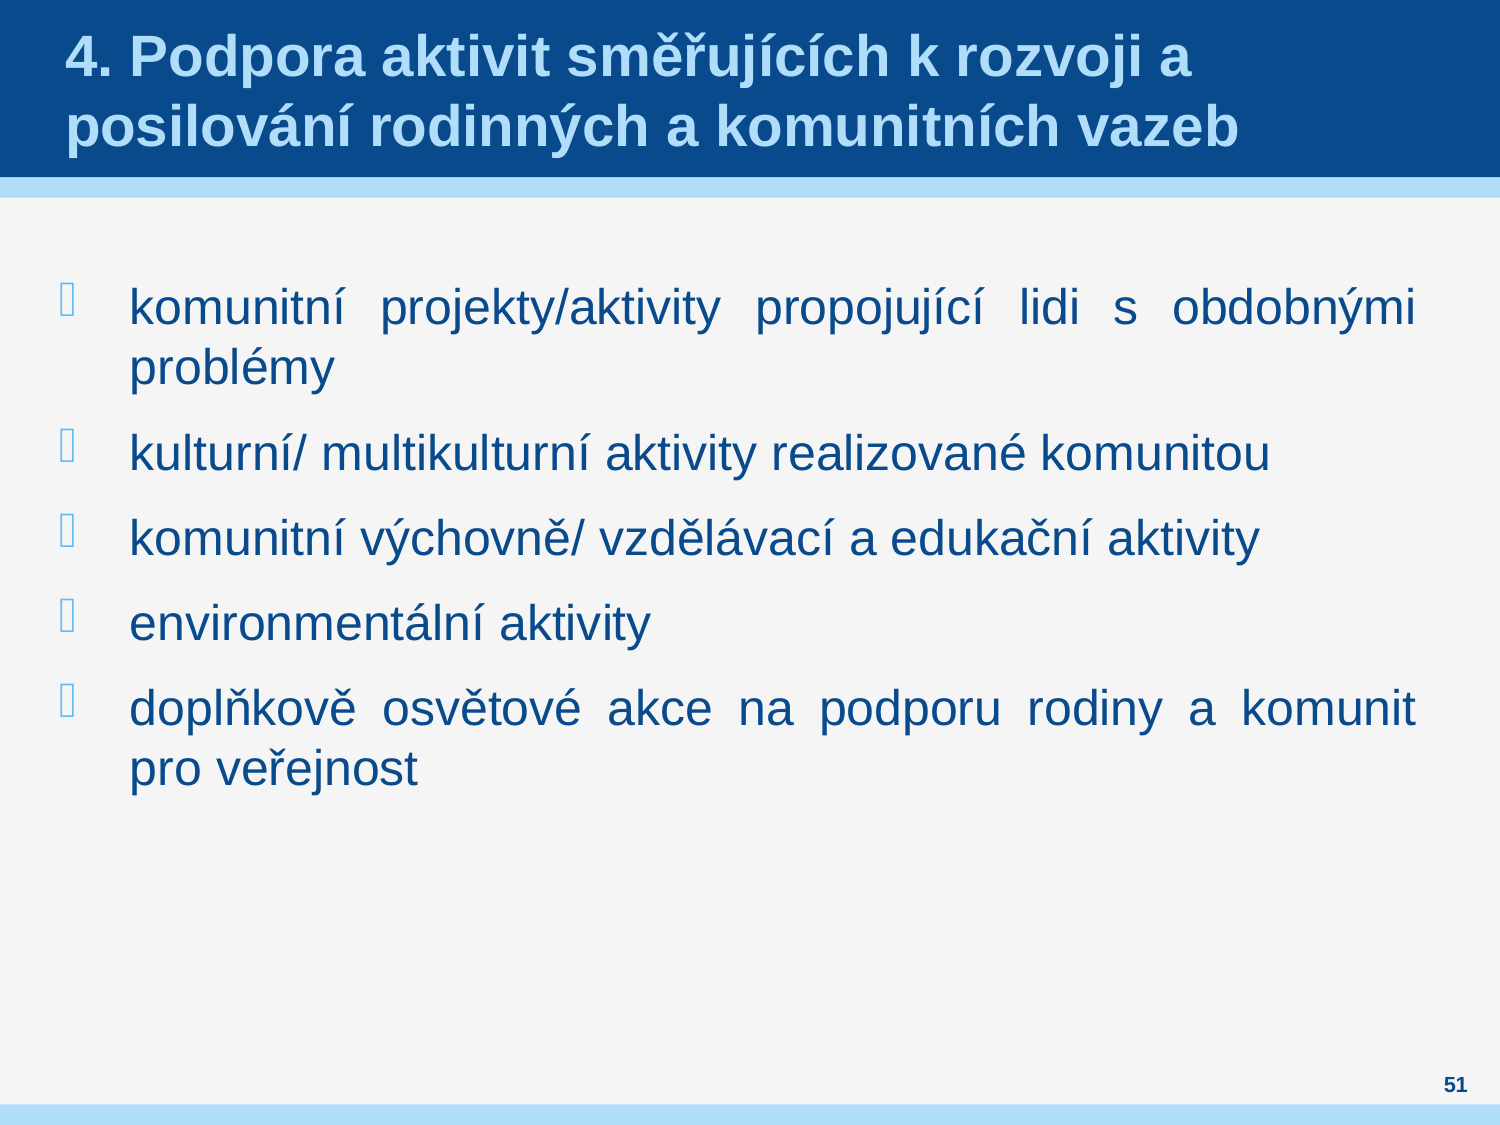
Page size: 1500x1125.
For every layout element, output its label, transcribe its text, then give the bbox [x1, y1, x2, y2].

slide_number 51 [1417, 1068, 1495, 1099]
title 4. Podpora aktivit směřujících k rozvoji a posilování rodinných a komunitních vazeb [59, 0, 1441, 256]
list komunitní projekty/aktivity propojující lidi s obdobnými problémy kulturní/ multikulturní aktivity realizované komunitou komunitní výchovně/ vzdělávací a edukační aktivity environmentální aktivity doplňkově osvětové akce na podporu rodiny a komunit pro veřejnost [59, 196, 1418, 1049]
